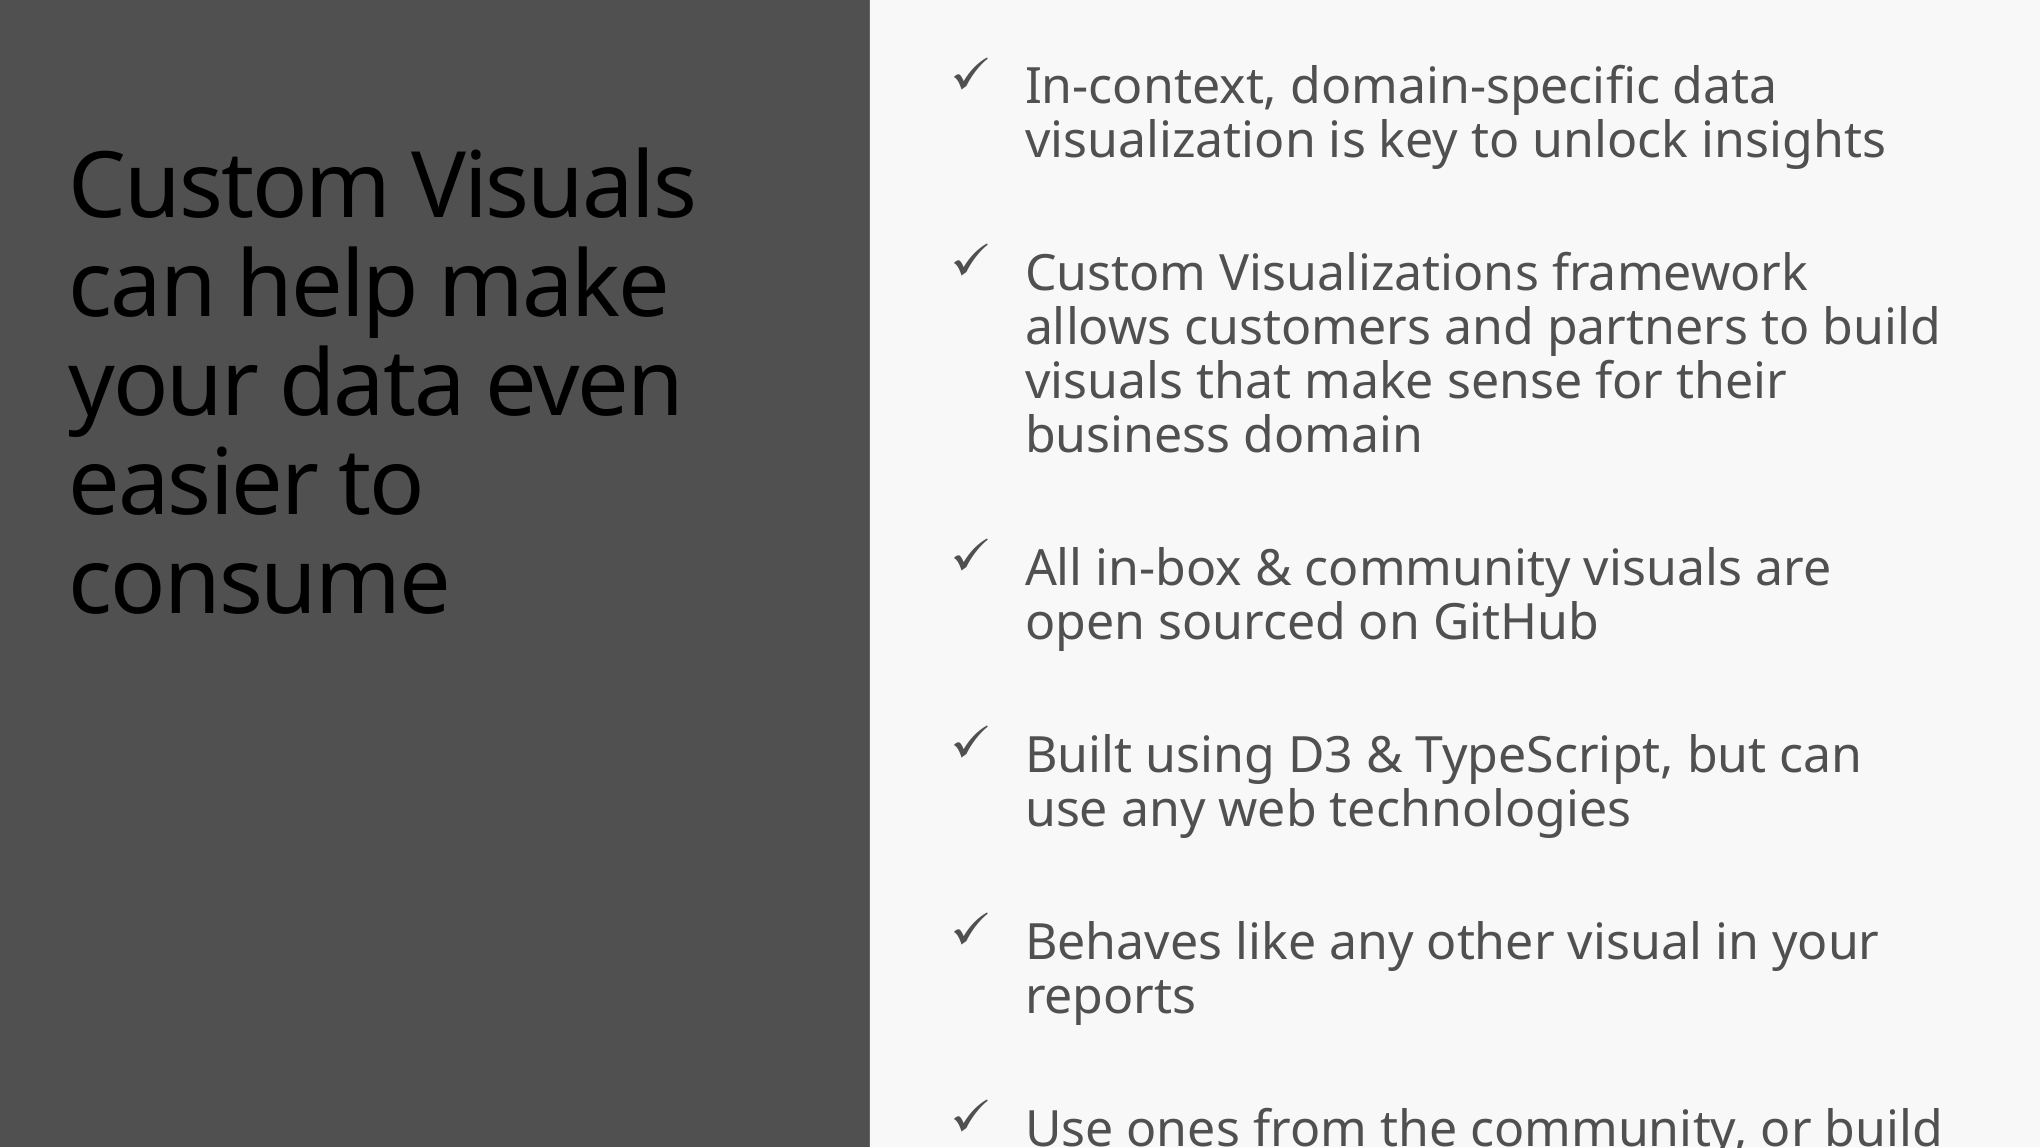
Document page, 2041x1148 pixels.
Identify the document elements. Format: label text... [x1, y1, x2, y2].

text_box In-context, domain-specific data visualization is key to unlock insights Custom Visualizations framework allows customers and partners to build visuals that make sense for their business domain All in-box & community visuals are open sourced on GitHub Built using D3 & TypeScript, but can use any web technologies Behaves like any other visual in your reports Use ones from the community, or build your own* [920, 36, 1983, 1148]
title Custom Visuals can help make your data even easier to consume [45, 123, 820, 554]
